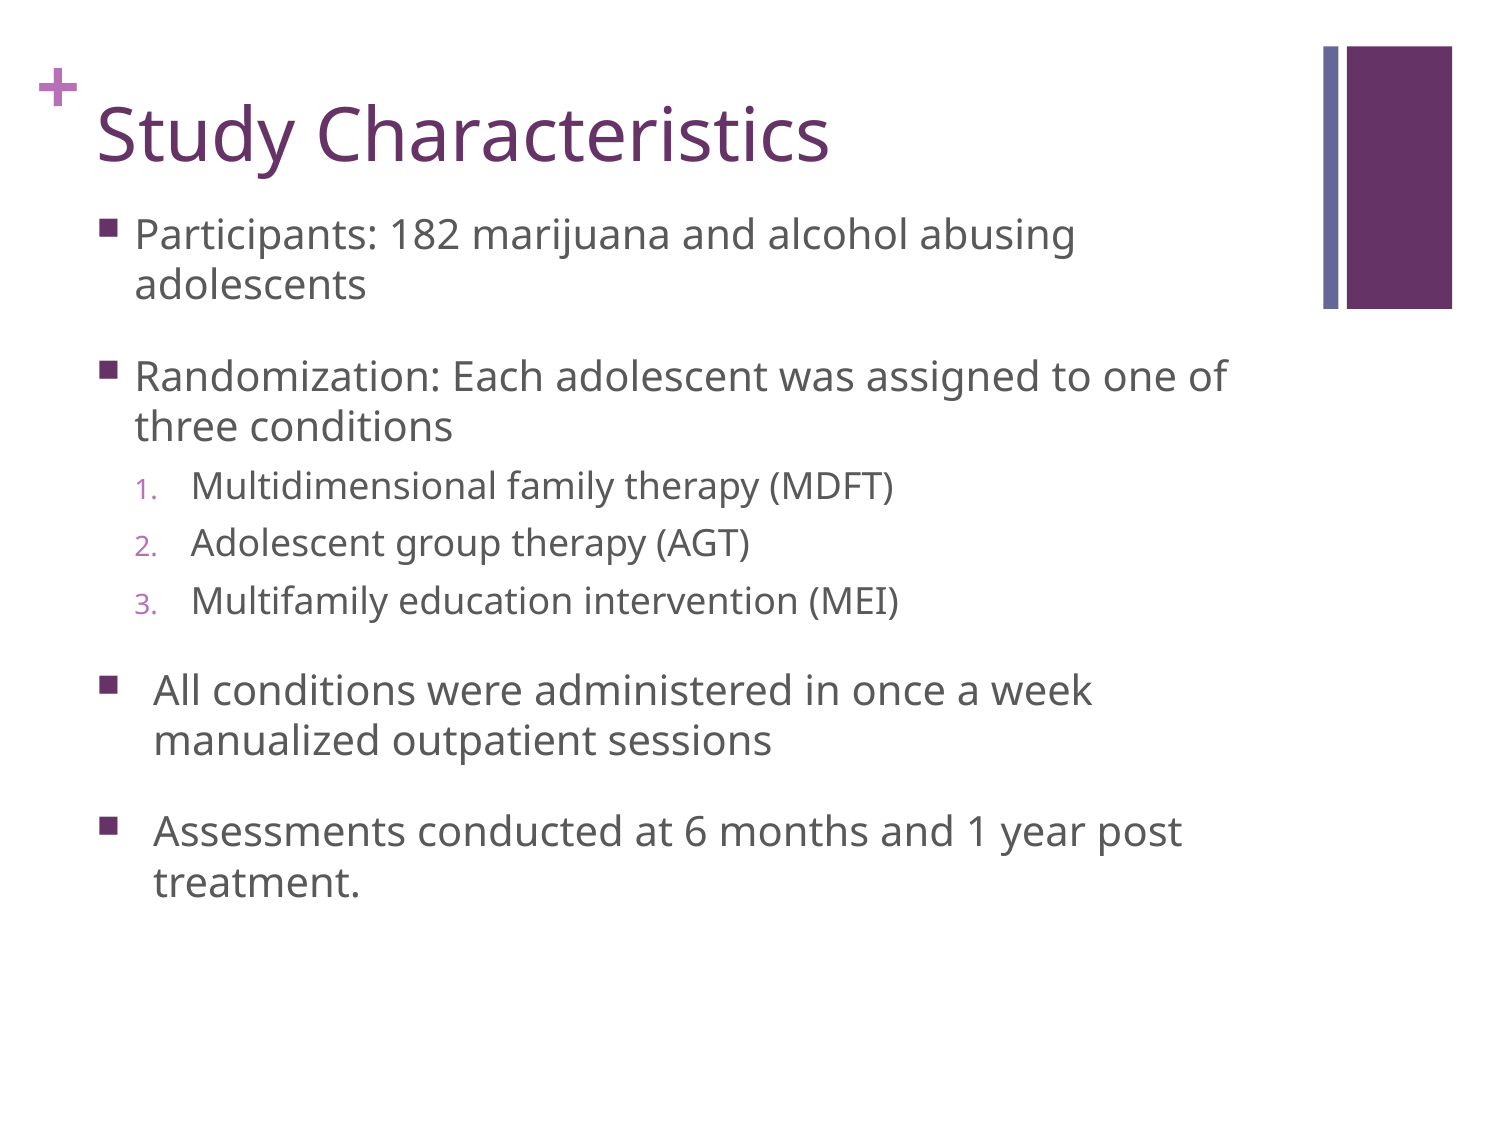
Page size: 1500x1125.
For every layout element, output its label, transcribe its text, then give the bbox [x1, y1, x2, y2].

title Study Characteristics [81, 79, 1322, 188]
list Participants: 182 marijuana and alcohol abusing adolescents Randomization: Each adolescent was assigned to one of three conditions Multidimensional family therapy (MDFT) Adolescent group therapy (AGT) Multifamily education intervention (MEI) All conditions were administered in once a week manualized outpatient sessions Assessments conducted at 6 months and 1 year post treatment. [81, 200, 1322, 1005]
